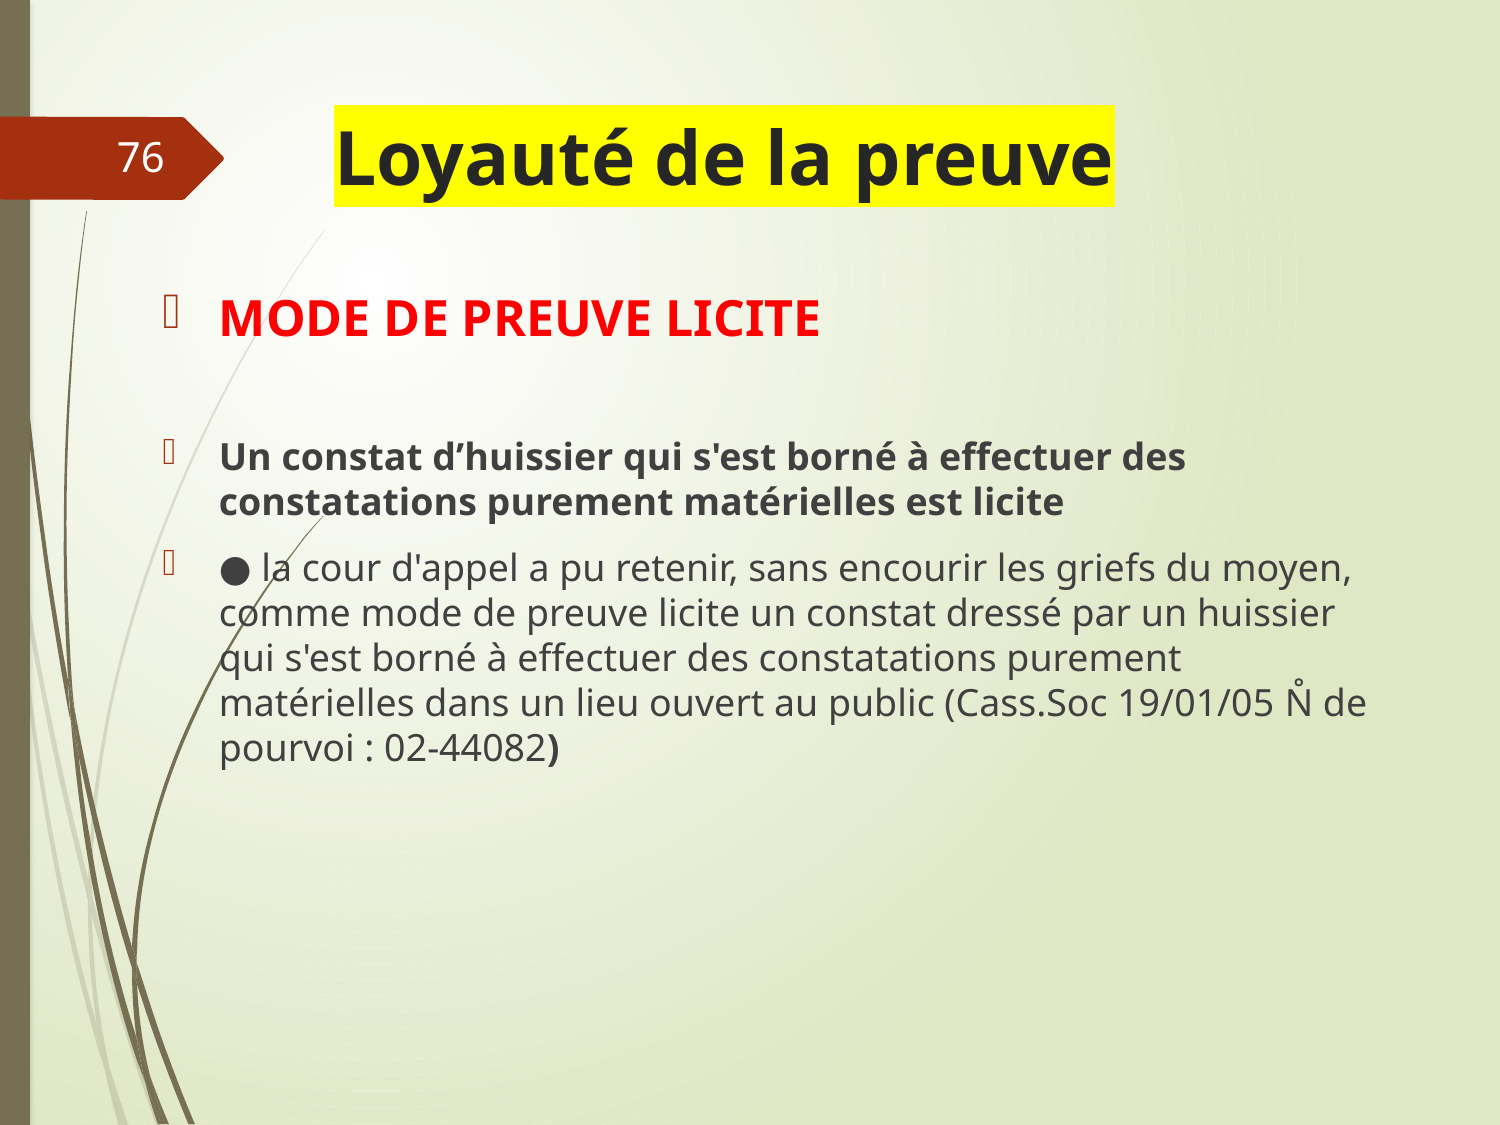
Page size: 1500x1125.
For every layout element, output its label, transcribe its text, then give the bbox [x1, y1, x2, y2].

list MODE DE PREUVE LICITE Un constat d’huissier qui s'est borné à effectuer des constatations purement matérielles est licite ● la cour d'appel a pu retenir, sans encourir les griefs du moyen, comme mode de preuve licite un constat dressé par un huissier qui s'est borné à effectuer des constatations purement matérielles dans un lieu ouvert au public (Cass.Soc 19/01/05 N̊ de pourvoi : 02-44082) [147, 278, 1400, 1023]
slide_number 76 [83, 129, 180, 190]
title Loyauté de la preuve [319, 102, 1400, 278]
